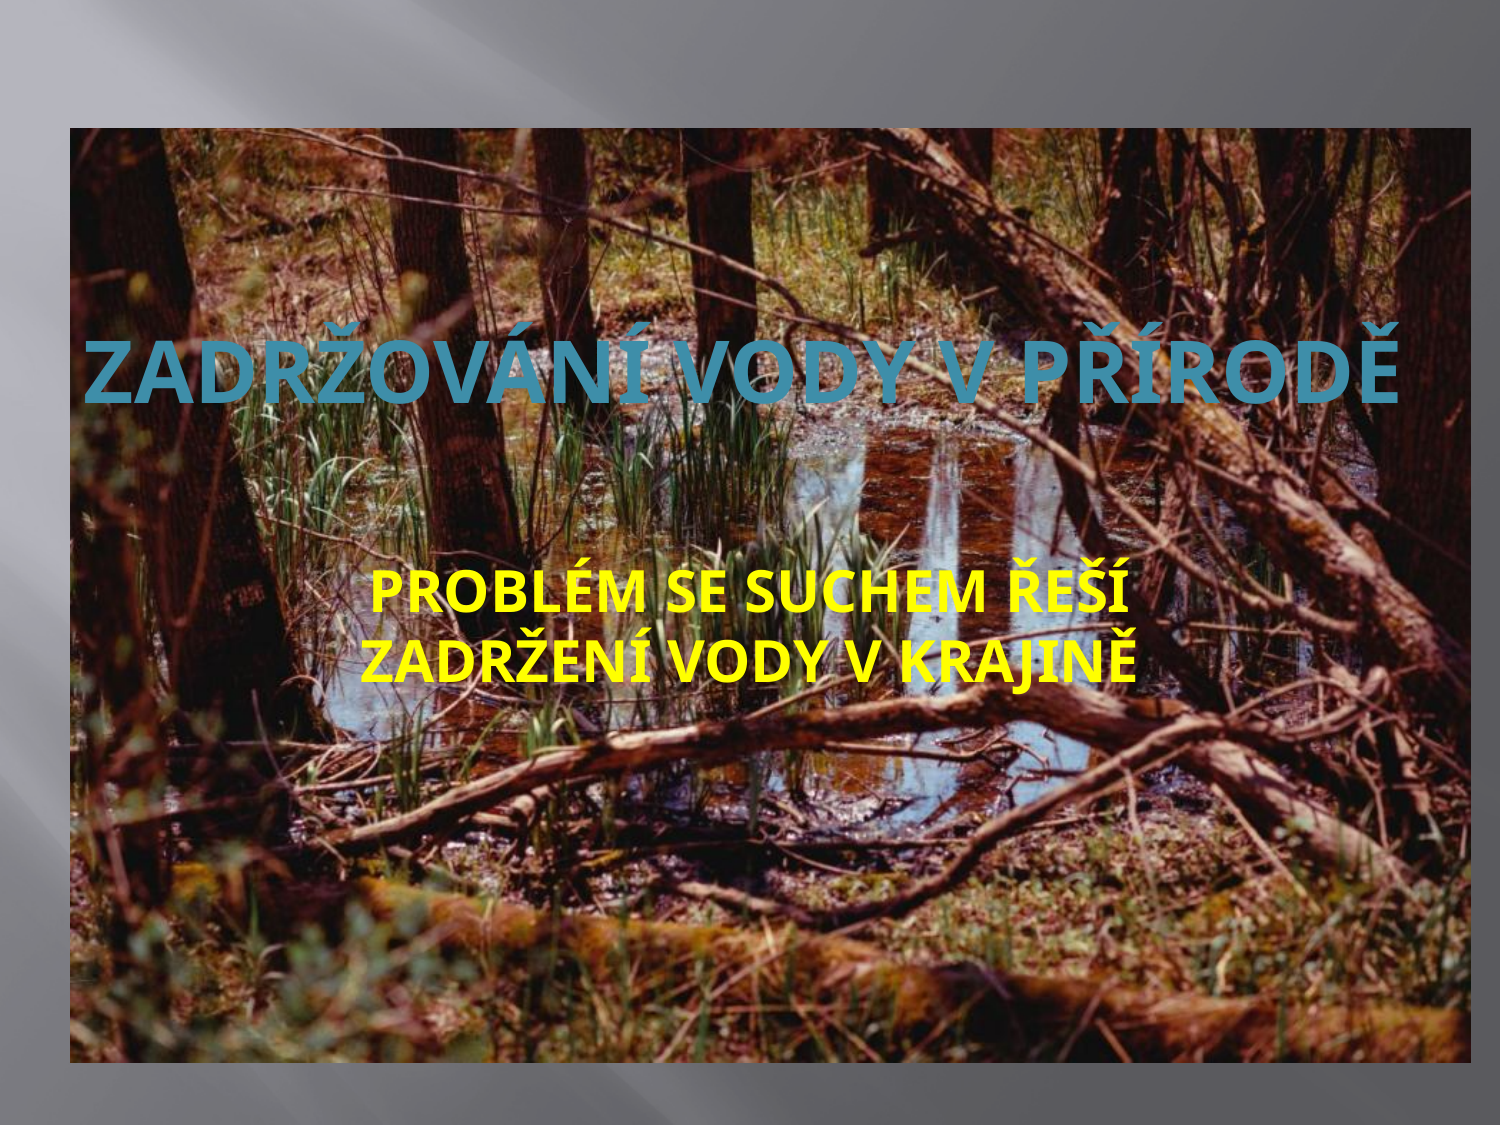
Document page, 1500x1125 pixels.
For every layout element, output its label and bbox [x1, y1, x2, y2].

picture [70, 128, 1471, 1064]
